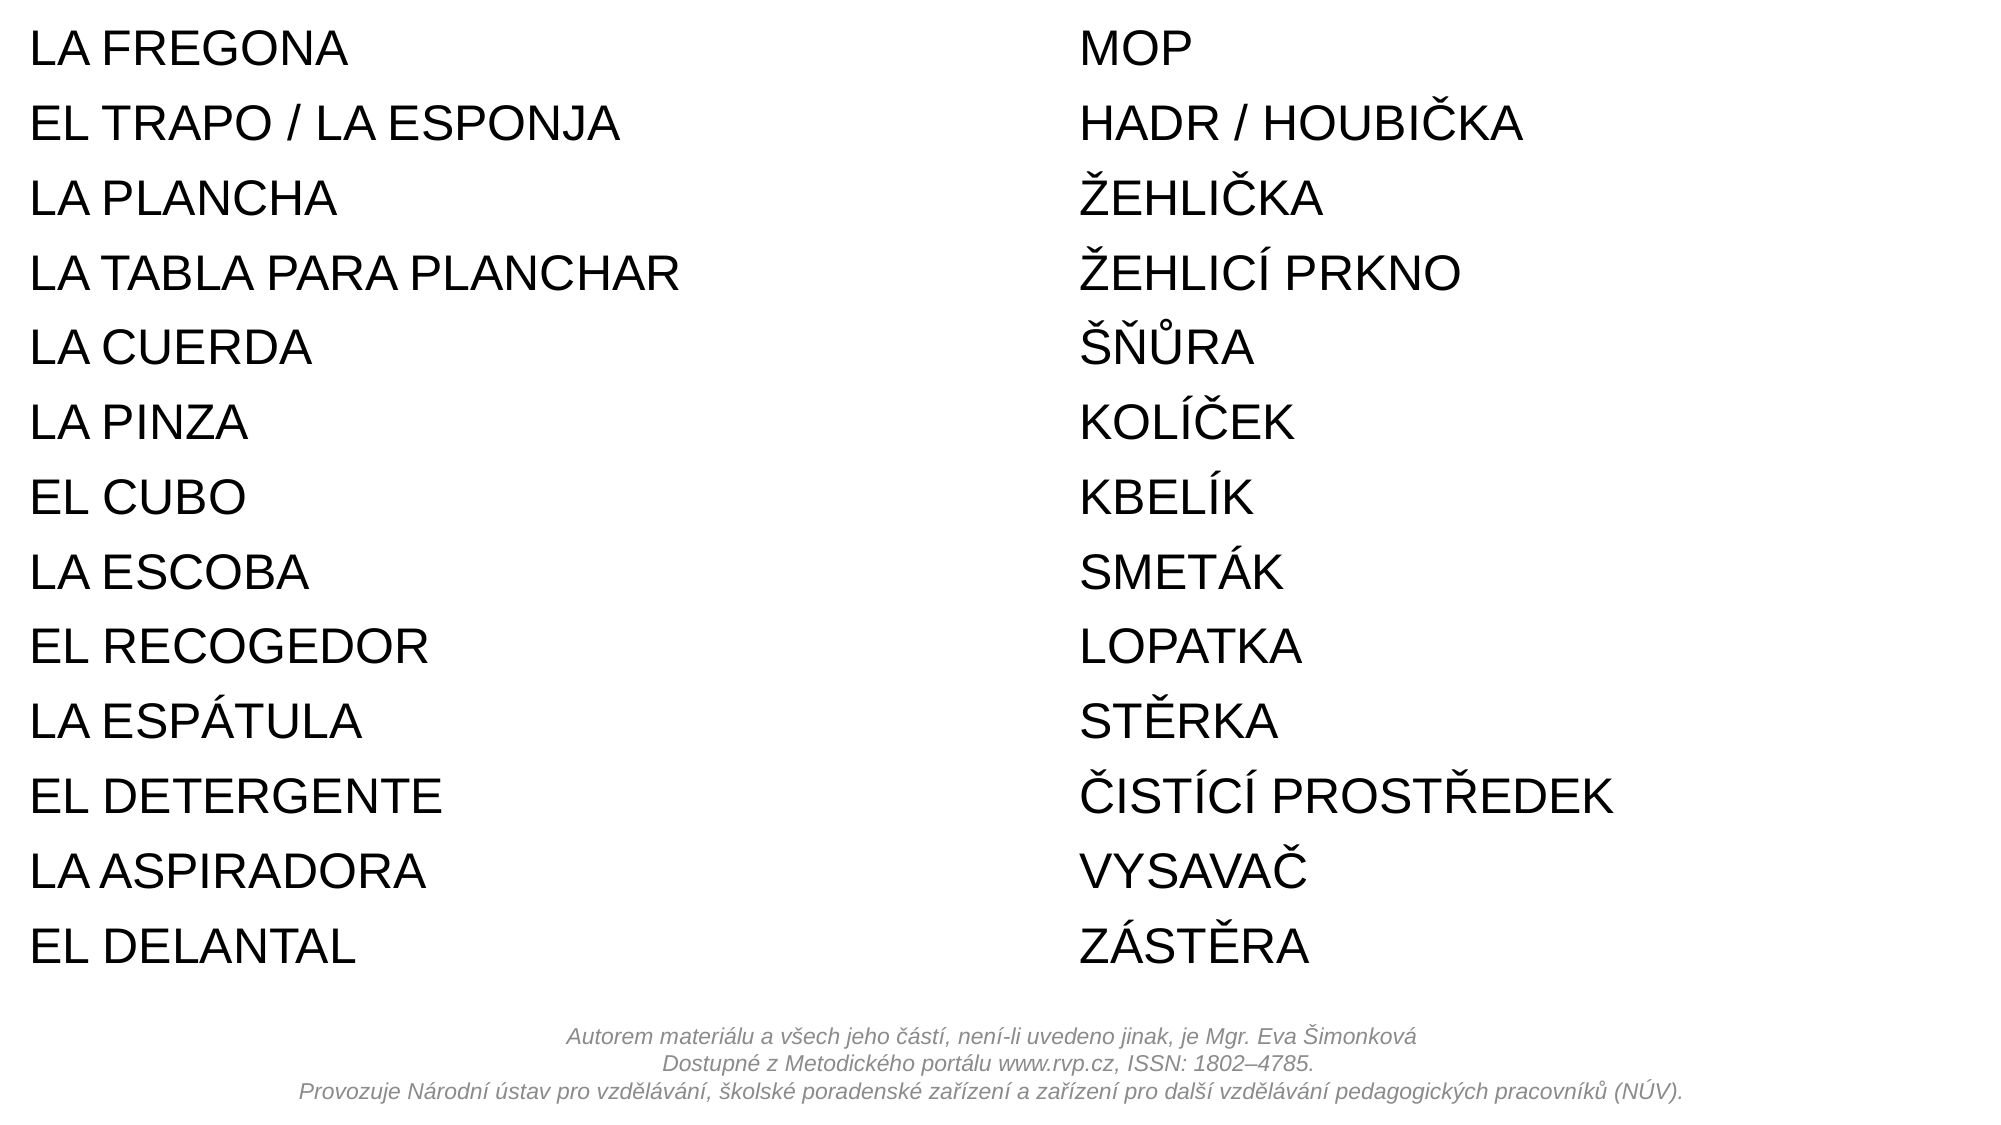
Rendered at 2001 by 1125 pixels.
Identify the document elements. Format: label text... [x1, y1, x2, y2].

text_box Autorem materiálu a všech jeho částí, není-li uvedeno jinak, je Mgr. Eva Šimonková Dostupné z Metodického portálu www.rvp.cz, ISSN: 1802–4785. Provozuje Národní ústav pro vzdělávání, školské poradenské zařízení a zařízení pro další vzdělávání pedagogických pracovníků (NÚV). [64, 1014, 1920, 1112]
list LA FREGONA MOP EL TRAPO / LA ESPONJA HADR / HOUBIČKA LA PLANCHA ŽEHLIČKA LA TABLA PARA PLANCHAR ŽEHLICÍ PRKNO LA CUERDA ŠŇŮRA LA PINZA KOLÍČEK EL CUBO KBELÍK LA ESCOBA SMETÁK EL RECOGEDOR LOPATKA LA ESPÁTULA STĚRKA EL DETERGENTE ČISTÍCÍ PROSTŘEDEK LA ASPIRADORA VYSAVAČ EL DELANTAL ZÁSTĚRA [14, 14, 1972, 1010]
